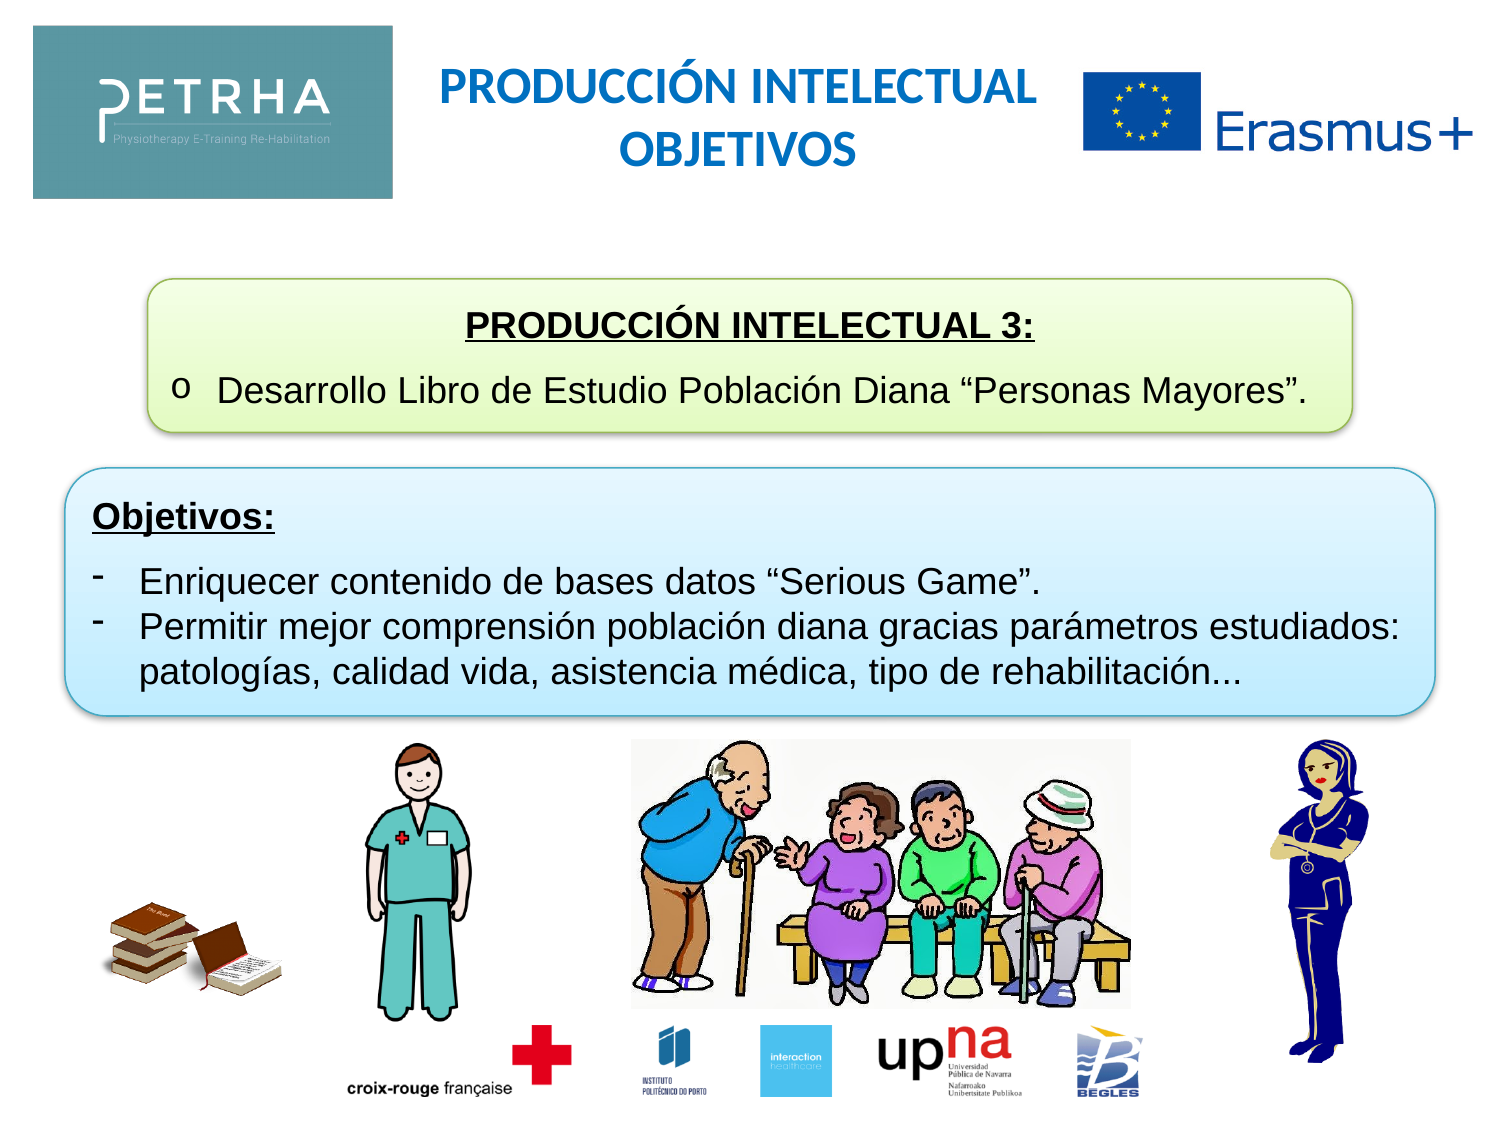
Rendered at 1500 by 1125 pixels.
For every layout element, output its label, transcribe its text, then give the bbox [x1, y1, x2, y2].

picture [1081, 49, 1495, 173]
text_box PRODUCCIÓN INTELECTUAL OBJETIVOS [396, 20, 1081, 209]
picture [96, 739, 1164, 1097]
text_box Objetivos: Enriquecer contenido de bases datos “Serious Game”. Permitir mejor comprensión población diana gracias parámetros estudiados: patologías, calidad vida, asistencia médica, tipo de rehabilitación... [64, 467, 1436, 717]
picture [631, 739, 1131, 1009]
picture [29, 19, 397, 207]
picture [1238, 739, 1400, 1063]
text_box PRODUCCIÓN INTELECTUAL 3: Desarrollo Libro de Estudio Población Diana “Personas Mayores”. [146, 278, 1354, 434]
